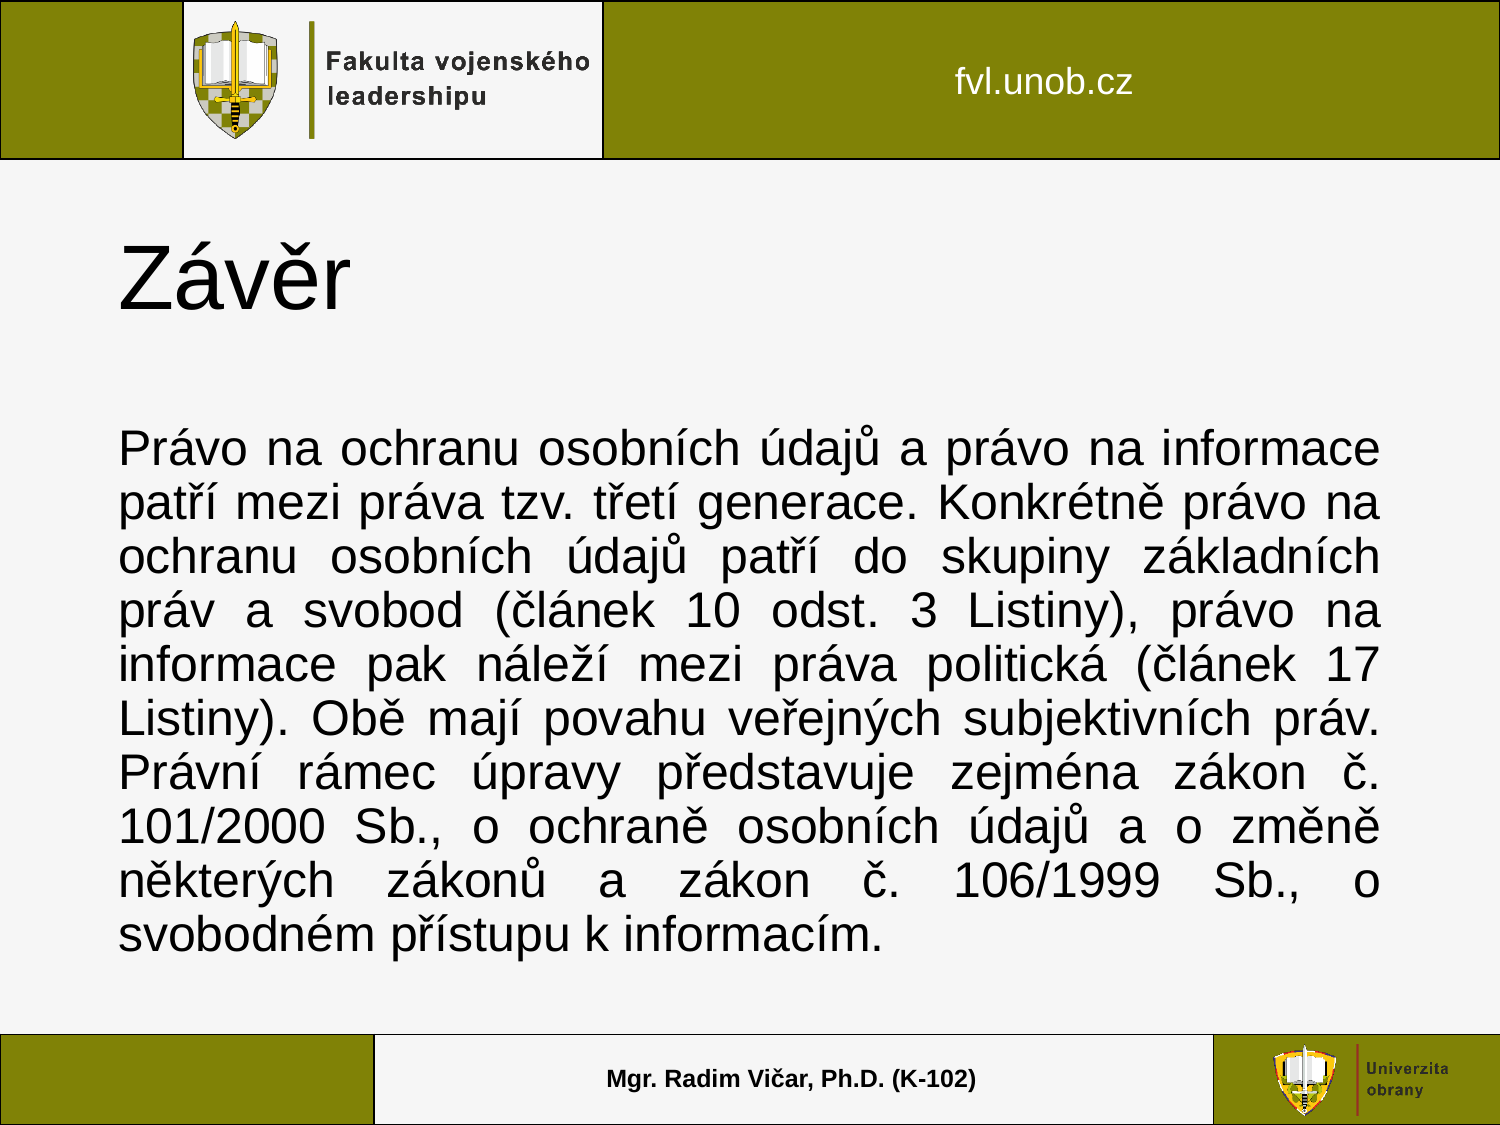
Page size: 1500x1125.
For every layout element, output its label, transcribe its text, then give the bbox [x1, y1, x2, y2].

picture [193, 21, 589, 139]
picture [1273, 1044, 1448, 1116]
text_box Mgr. Radim Vičar, Ph.D. (K-102) [376, 1048, 1207, 1110]
list Právo na ochranu osobních údajů a právo na informace patří mezi práva tzv. třetí generace. Konkrétně právo na ochranu osobních údajů patří do skupiny základních práv a svobod (článek 10 odst. 3 Listiny), právo na informace pak náleží mezi práva politická (článek 17 Listiny). Obě mají povahu veřejných subjektivních práv. Právní rámec úpravy představuje zejména zákon č. 101/2000 Sb., o ochraně osobních údajů a o změně některých zákonů a zákon č. 106/1999 Sb., o svobodném přístupu k informacím. [103, 415, 1397, 1014]
title Závěr [103, 171, 1397, 389]
